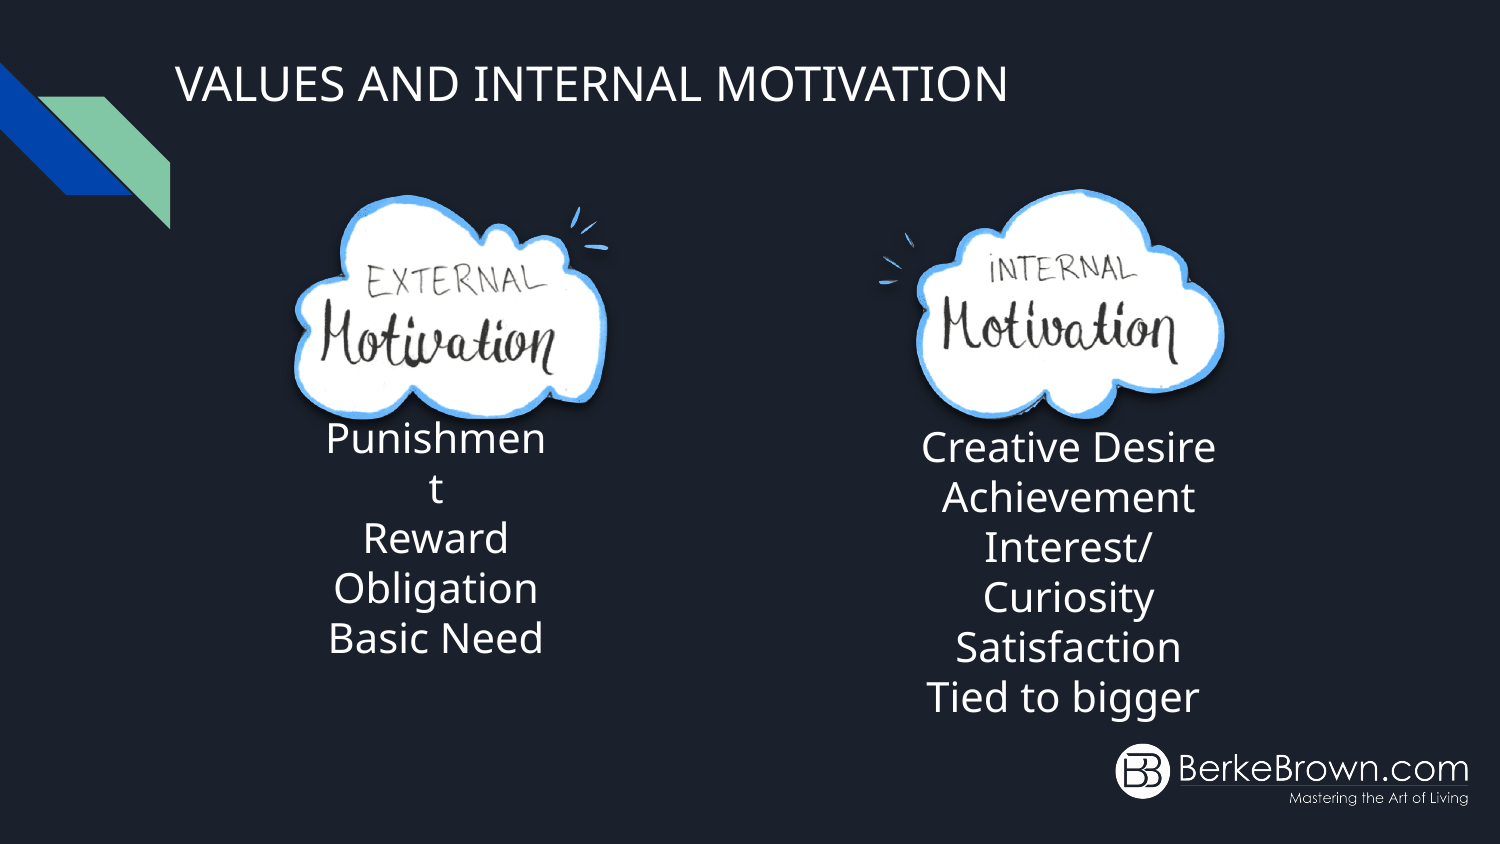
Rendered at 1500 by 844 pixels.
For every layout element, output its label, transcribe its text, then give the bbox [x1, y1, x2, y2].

text_box Creative Desire Achievement Interest/ Curiosity Satisfaction Tied to bigger [900, 442, 1237, 719]
picture [866, 183, 1236, 438]
picture [282, 189, 620, 438]
title VALUES AND INTERNAL MOTIVATION [159, 48, 1026, 161]
text_box Punishment Reward Obligation Basic Need [321, 445, 551, 652]
picture [1089, 735, 1500, 814]
